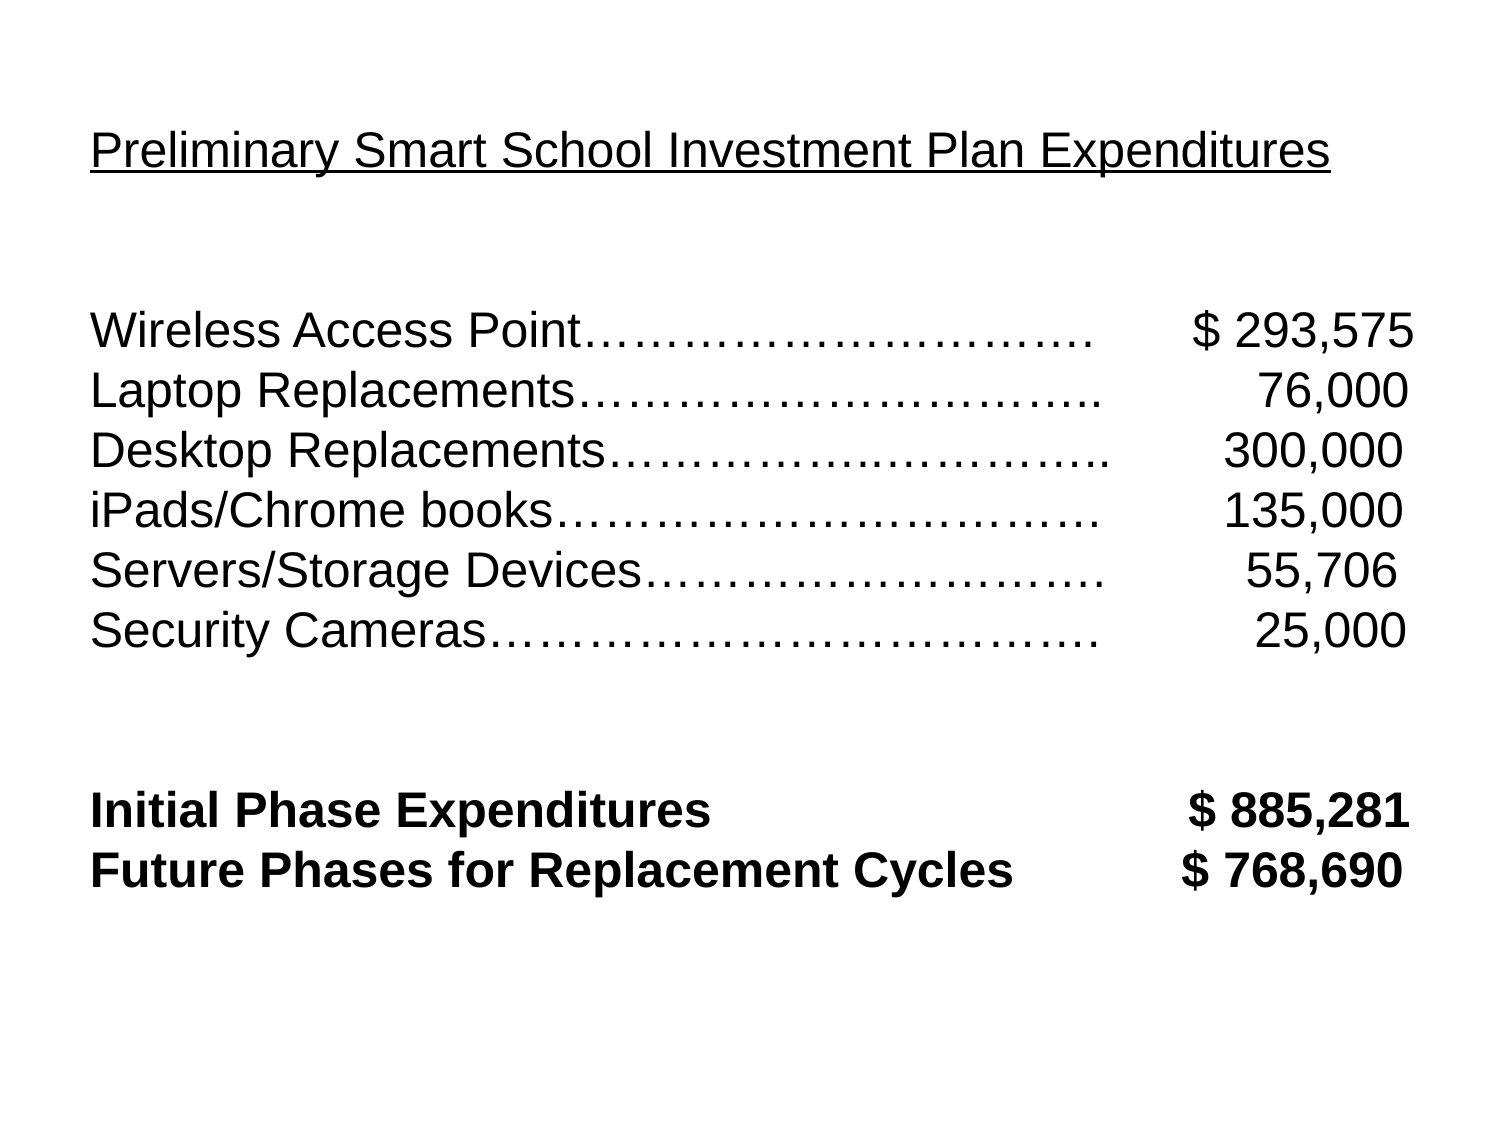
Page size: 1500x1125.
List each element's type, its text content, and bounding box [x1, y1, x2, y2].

text_box Preliminary Smart School Investment Plan Expenditures Wireless Access Point…………………………. $ 293,575 Laptop Replacements………………………….. 76,000 Desktop Replacements……………..………….. 300,000 iPads/Chrome books…………………………… 135,000 Servers/Storage Devices………………………. 55,706 Security Cameras………………………………. 25,000 Initial Phase Expenditures $ 885,281 Future Phases for Replacement Cycles $ 768,690 [75, 49, 1450, 905]
